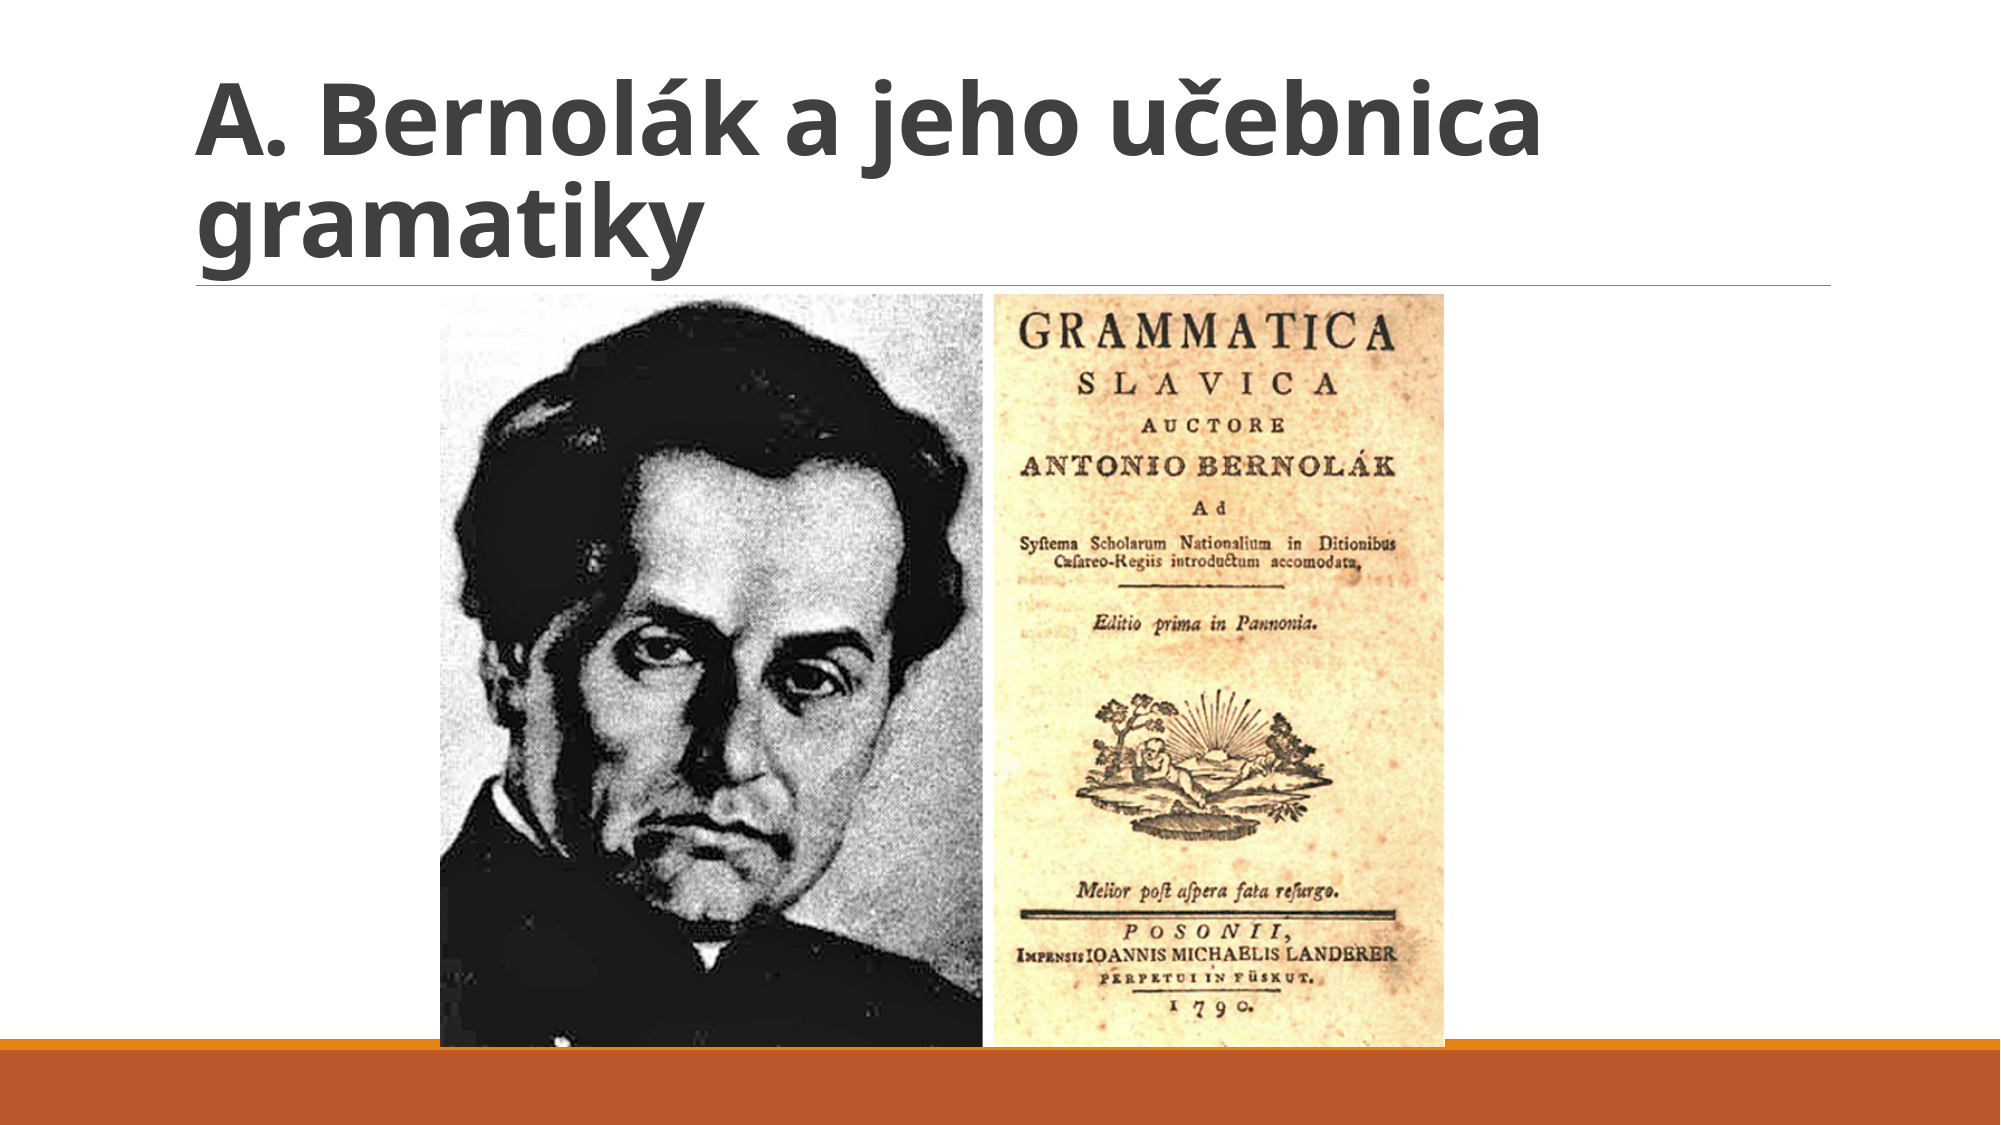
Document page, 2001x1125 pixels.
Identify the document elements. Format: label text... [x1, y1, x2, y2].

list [440, 293, 1446, 1048]
title A. Bernolák a jeho učebnica gramatiky [180, 47, 1830, 285]
